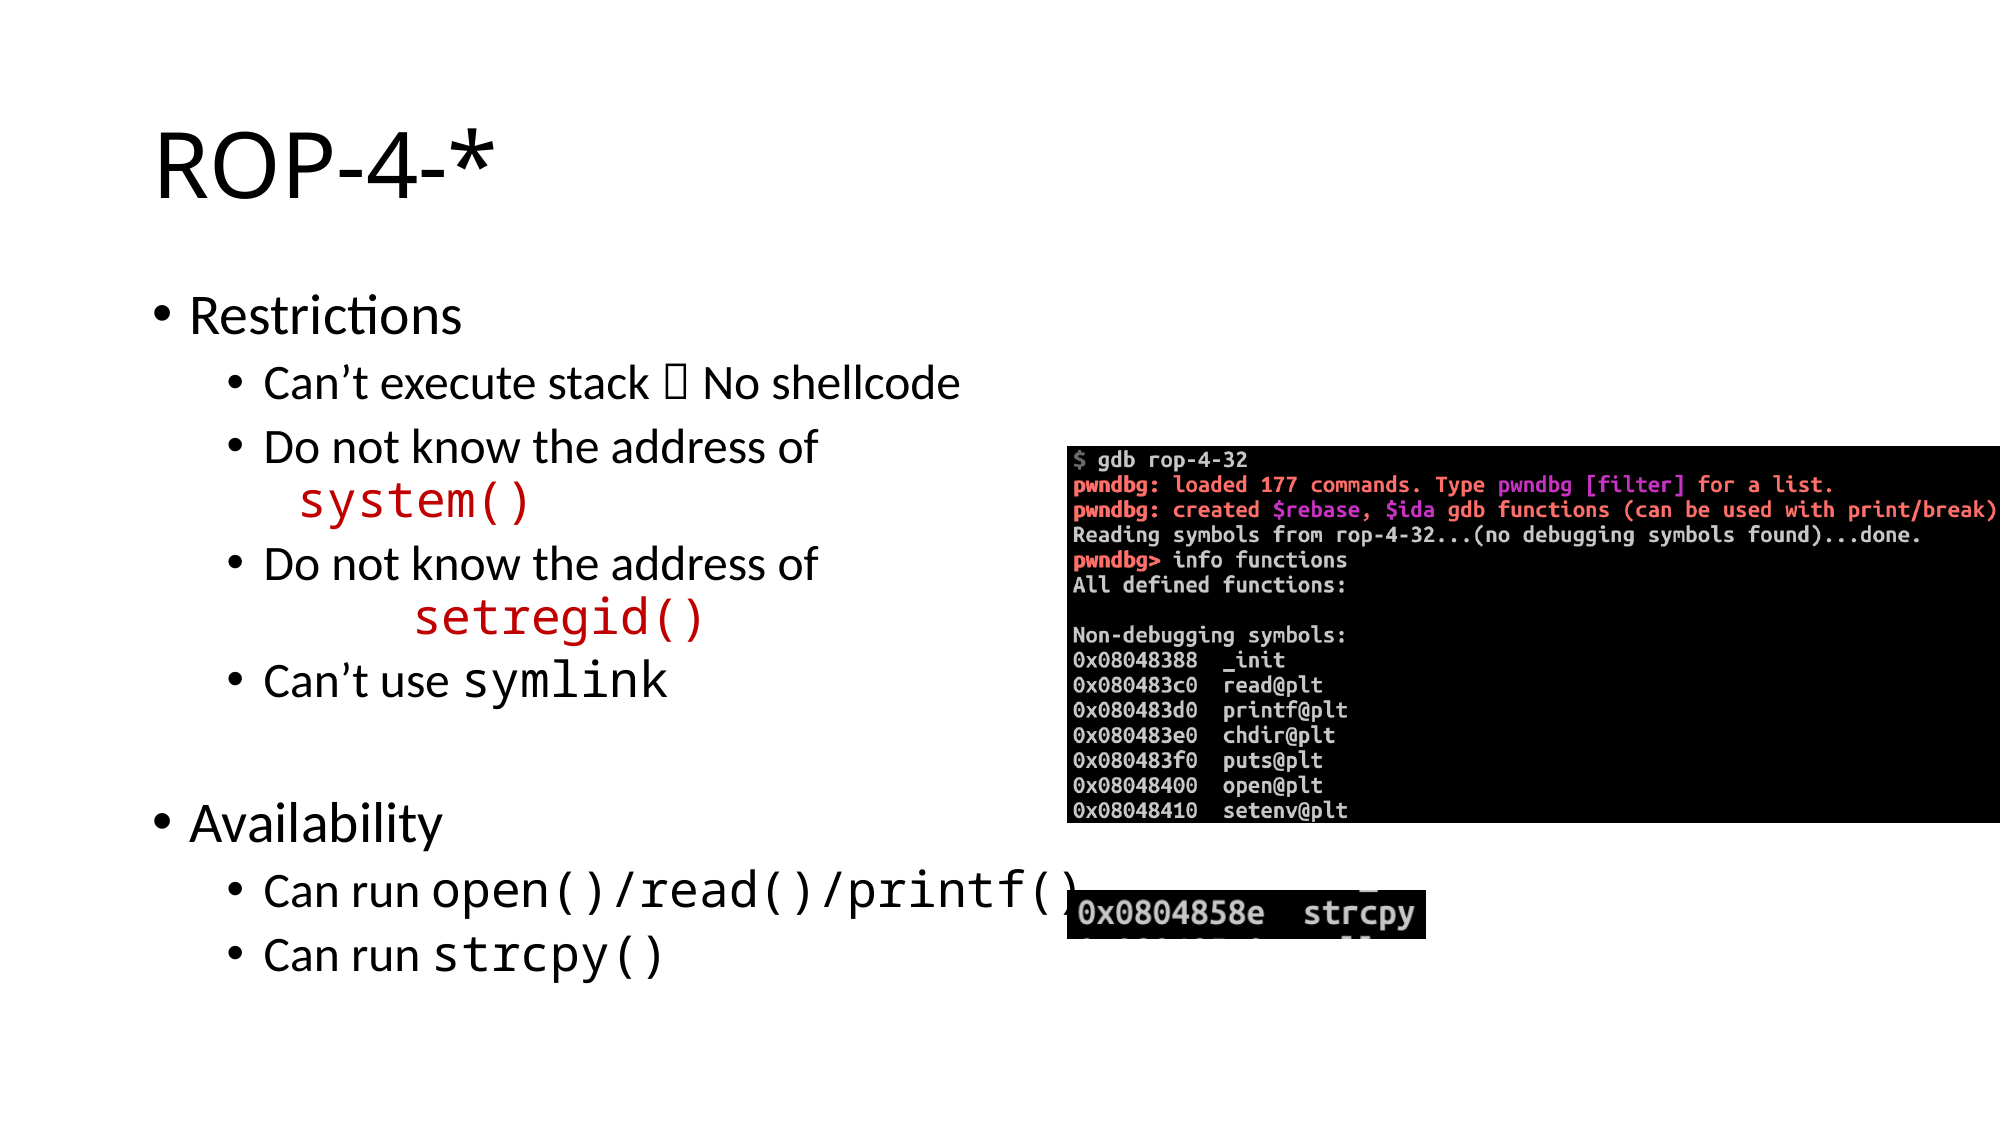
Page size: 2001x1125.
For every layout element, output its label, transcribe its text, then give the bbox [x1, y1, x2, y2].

picture [1067, 890, 1426, 939]
picture [1067, 446, 2000, 823]
text_box Restrictions Can’t execute stack  No shellcode Do not know the address of system() Do not know the address of setregid() Can’t use symlink Availability Can run open()/read()/printf() Can run strcpy() [137, 277, 1863, 992]
title ROP-4-* [137, 59, 1863, 277]
